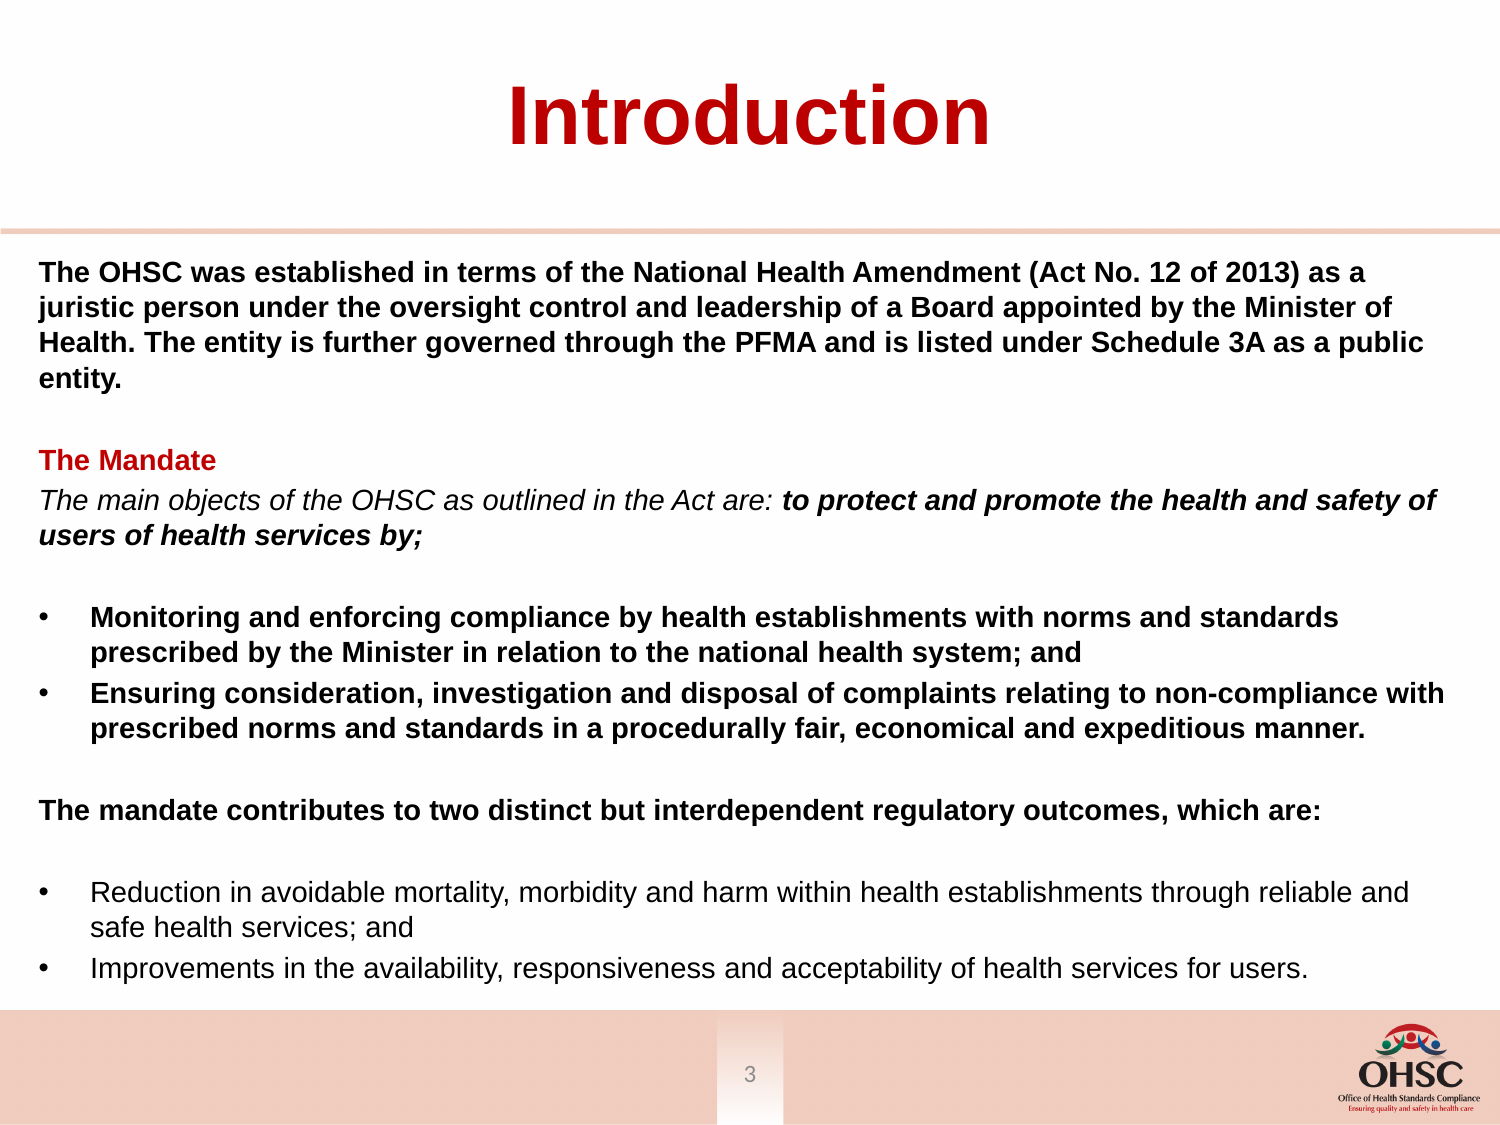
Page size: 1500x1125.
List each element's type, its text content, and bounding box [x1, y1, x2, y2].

slide_number 2 [575, 1042, 925, 1103]
list The OHSC was established in terms of the National Health Amendment (Act No. 12 of 2013) as a juristic person under the oversight control and leadership of a Board appointed by the Minister of Health. The entity is further governed through the PFMA and is listed under Schedule 3A as a public entity. The Mandate The main objects of the OHSC as outlined in the Act are: to protect and promote the health and safety of users of health services by; Monitoring and enforcing compliance by health establishments with norms and standards prescribed by the Minister in relation to the national health system; and Ensuring consideration, investigation and disposal of complaints relating to non-compliance with prescribed norms and standards in a procedurally fair, economical and expeditious manner. The mandate contributes to two distinct but interdependent regulatory outcomes, which are: Reduction in avoidable mortality, morbidity and harm within health establishments through reliable and safe health services; and Improvements in the availability, responsiveness and acceptability of health services for users. [23, 246, 1477, 1005]
picture [0, 0, 1500, 1125]
title Introduction [17, 22, 1483, 200]
